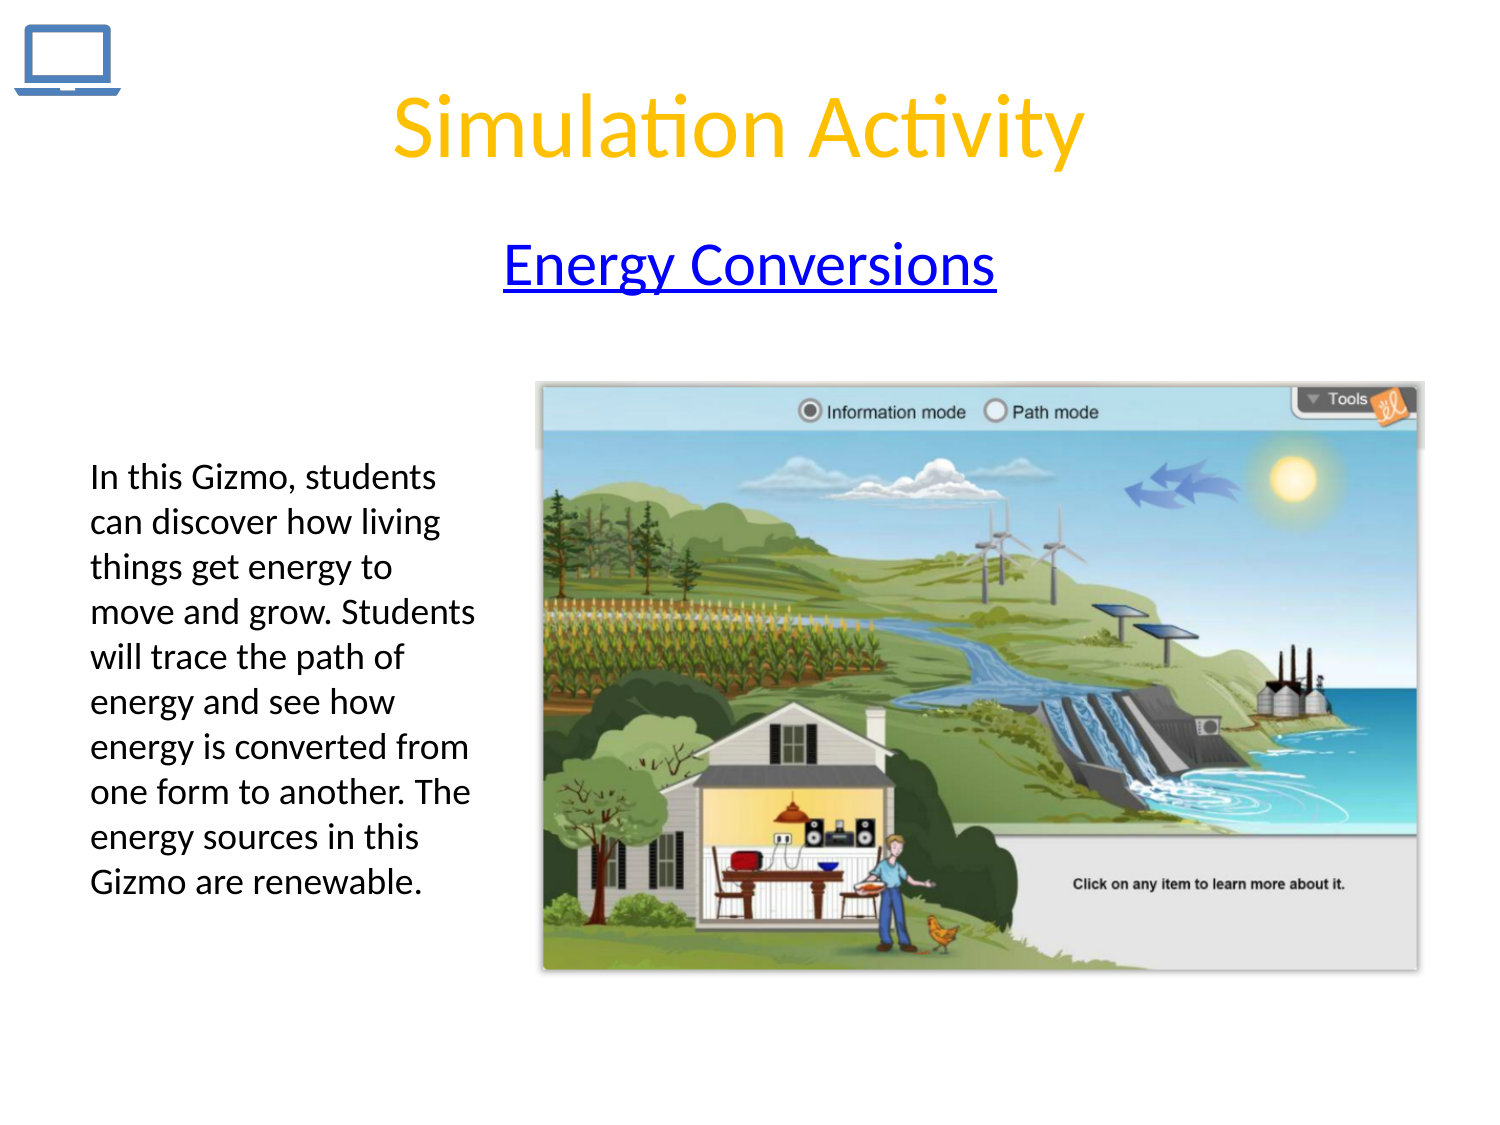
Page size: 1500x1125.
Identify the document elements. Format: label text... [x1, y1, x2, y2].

title Simulation Activity [75, 26, 1425, 215]
picture [535, 380, 1426, 978]
text_box [7, 0, 128, 121]
list Energy Conversions [349, 229, 1151, 366]
text_box In this Gizmo, students can discover how living things get energy to move and grow. Students will trace the path of energy and see how energy is converted from one form to another. The energy sources in this Gizmo are renewable. [75, 436, 496, 917]
